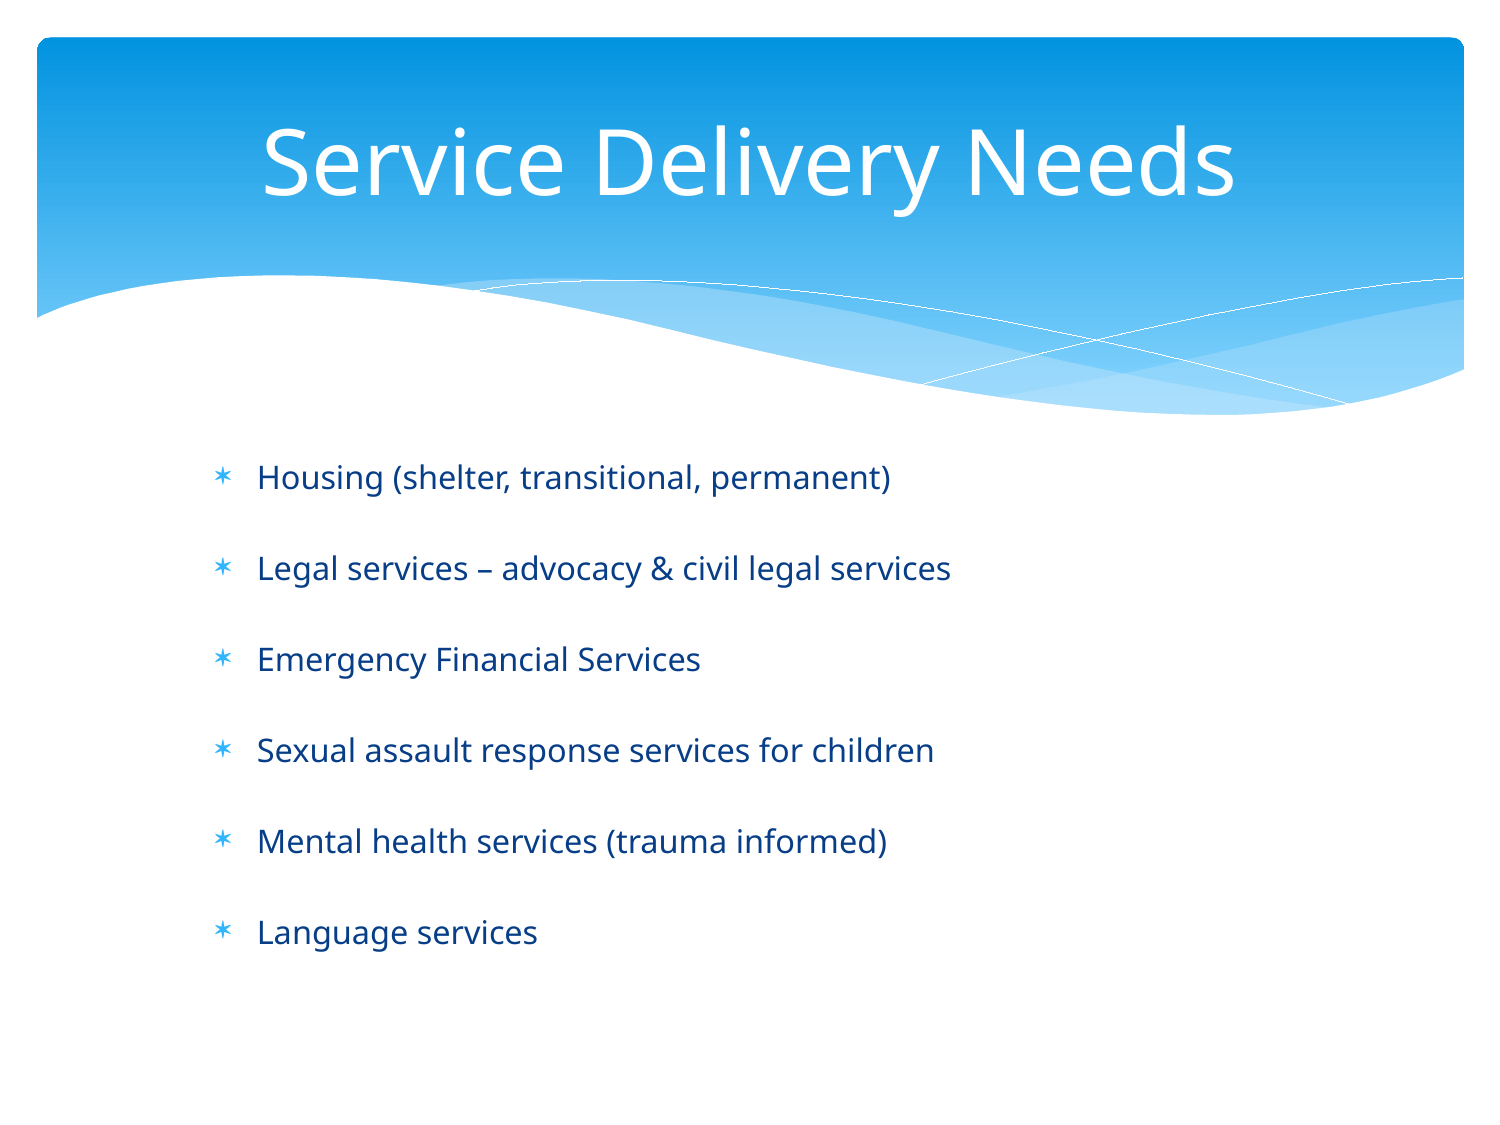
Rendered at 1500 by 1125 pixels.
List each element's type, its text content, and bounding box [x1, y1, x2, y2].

title Service Delivery Needs [75, 55, 1425, 261]
list Housing (shelter, transitional, permanent) Legal services – advocacy & civil legal services Emergency Financial Services Sexual assault response services for children Mental health services (trauma informed) Language services [200, 450, 1416, 963]
